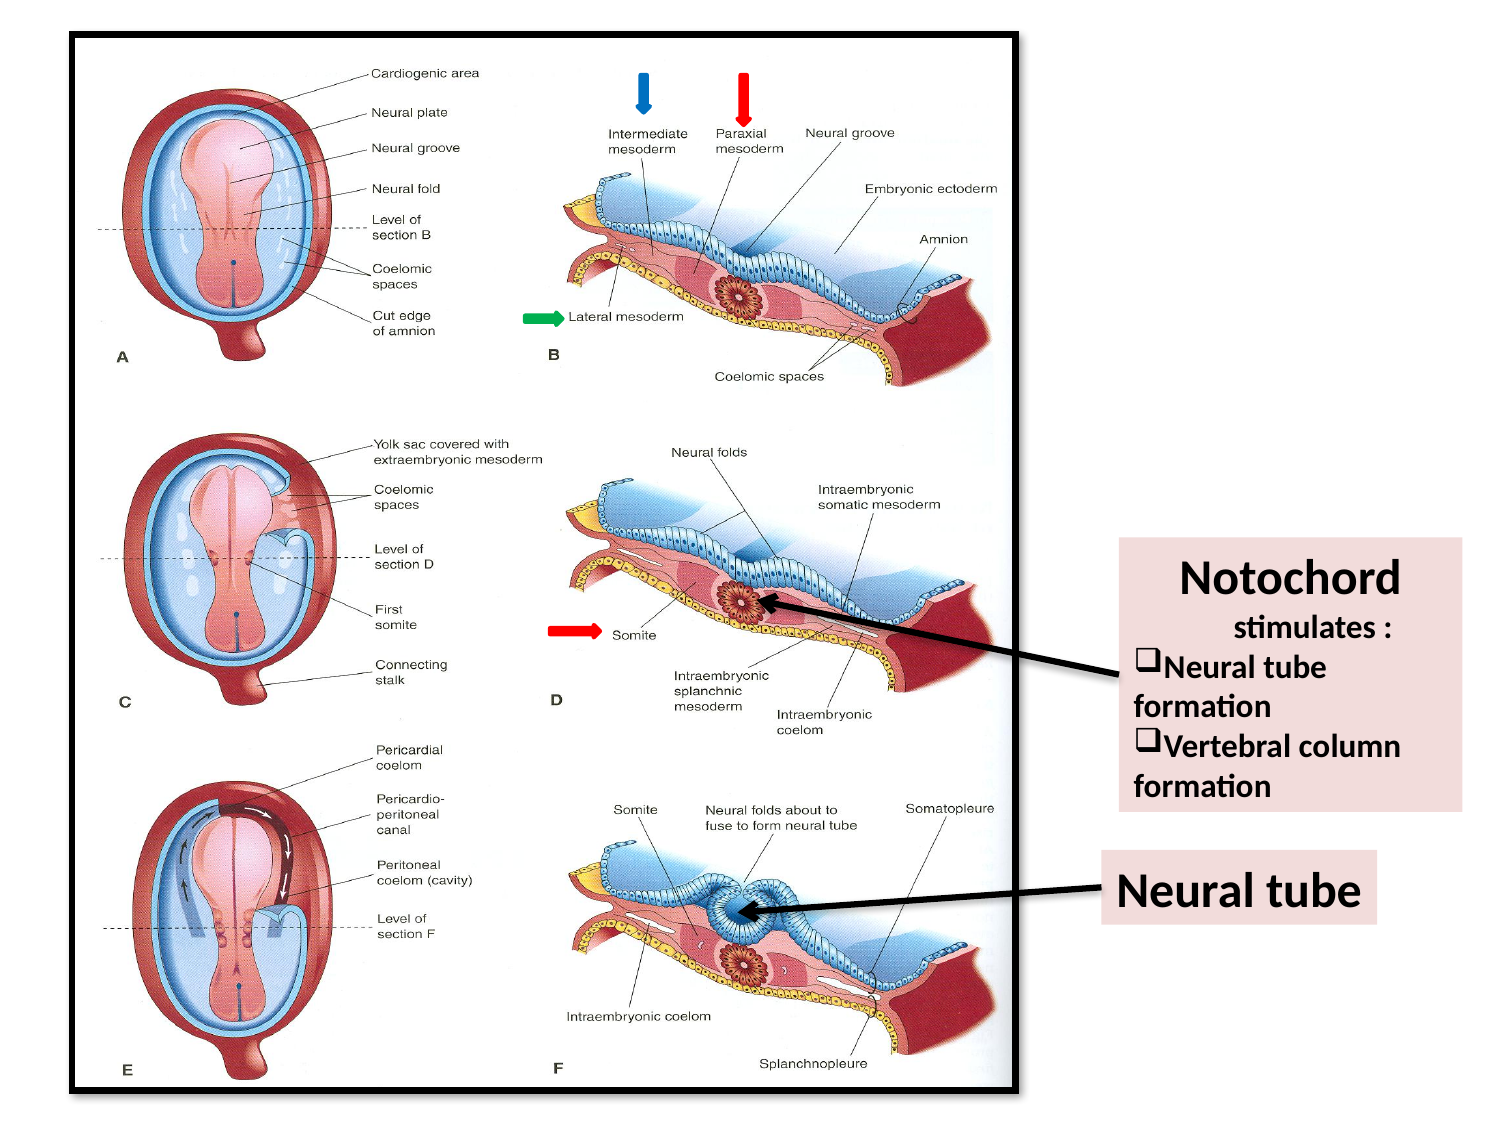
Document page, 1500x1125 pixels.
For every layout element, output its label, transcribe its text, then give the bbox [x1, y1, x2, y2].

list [74, 37, 1013, 1088]
text_box Neural tube [1101, 849, 1378, 925]
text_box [737, 887, 1101, 913]
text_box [756, 599, 1120, 677]
text_box Notochord stimulates : Neural tube formation Vertebral column formation [1118, 537, 1463, 812]
